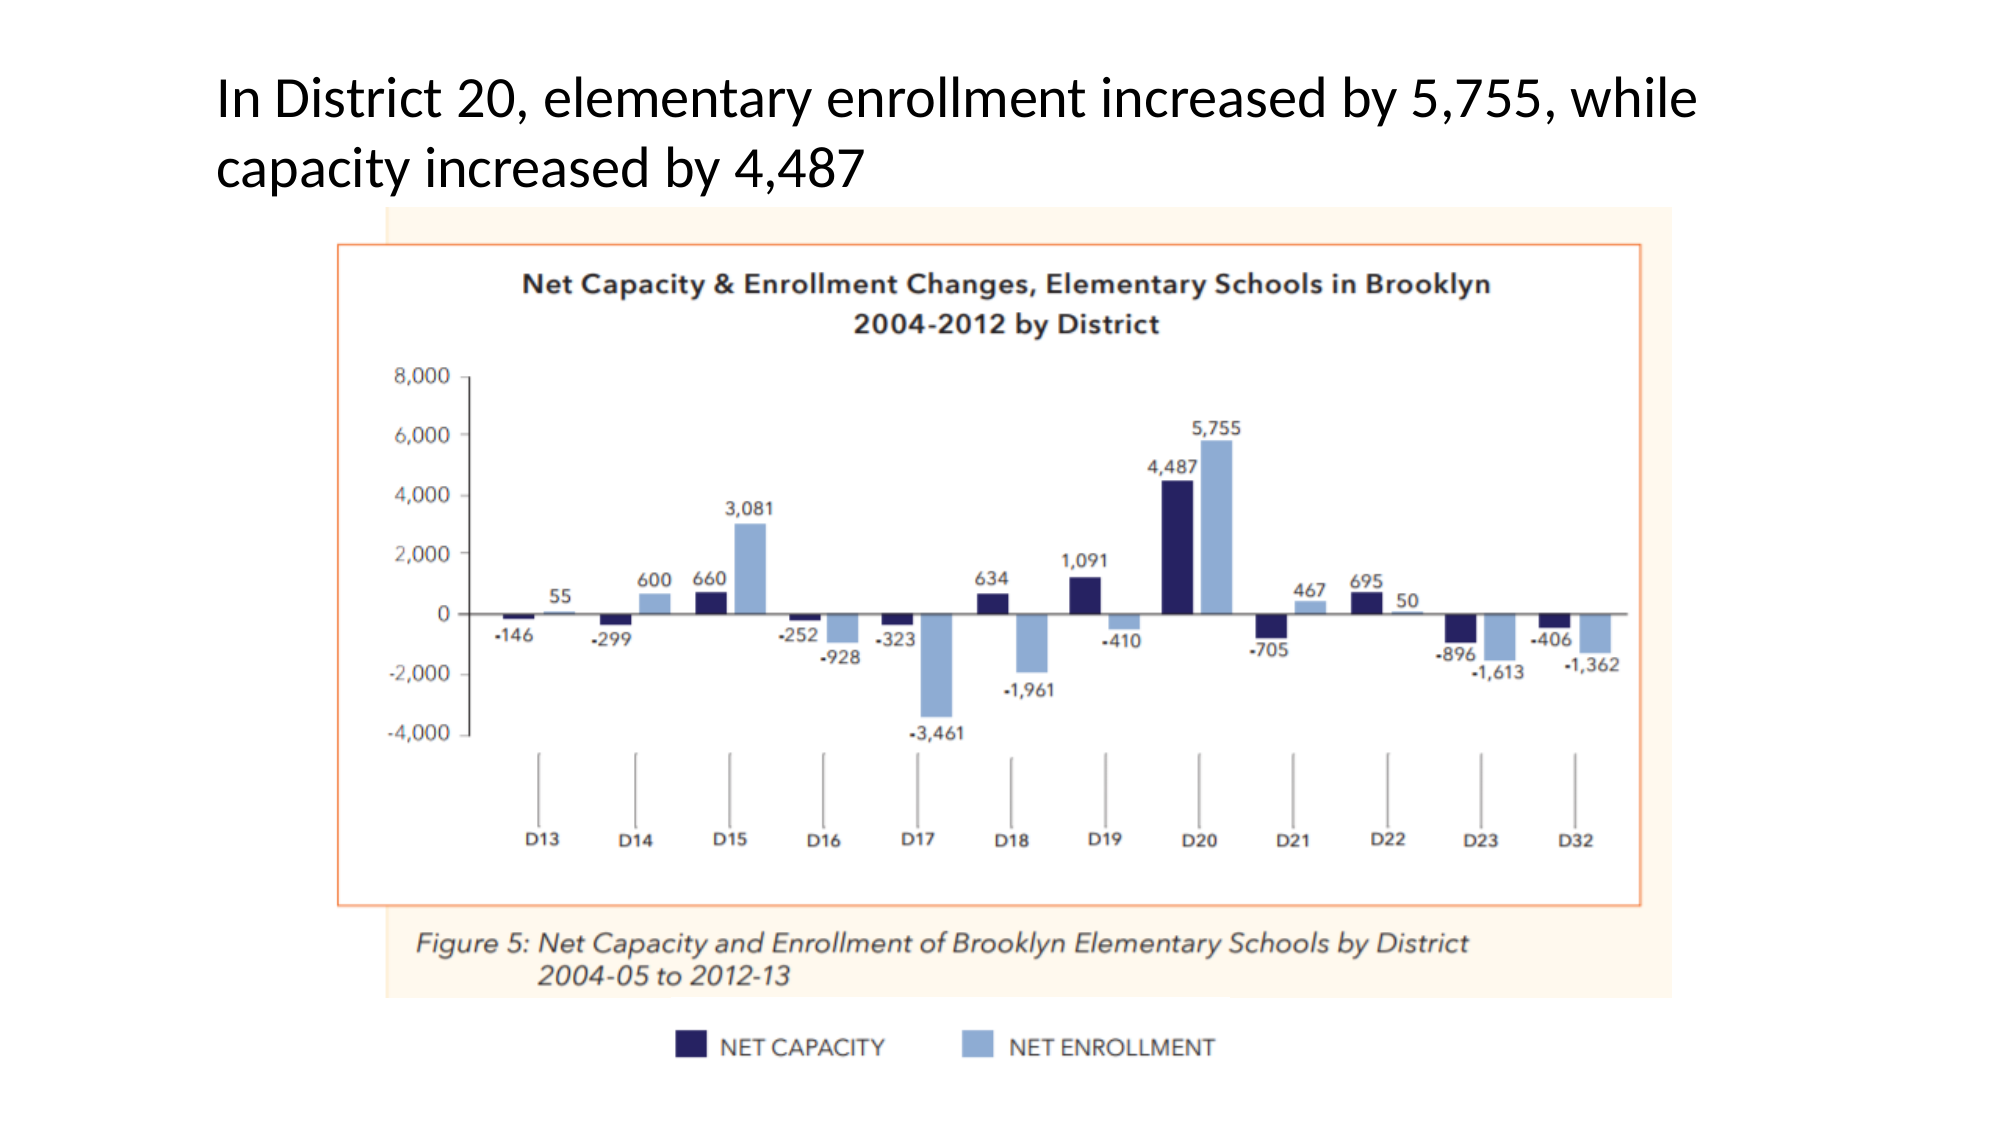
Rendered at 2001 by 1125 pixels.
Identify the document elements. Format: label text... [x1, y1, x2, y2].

text_box In District 20, elementary enrollment increased by 5,755, while capacity increased by 4,487 [201, 51, 1799, 207]
picture [328, 207, 1672, 1086]
